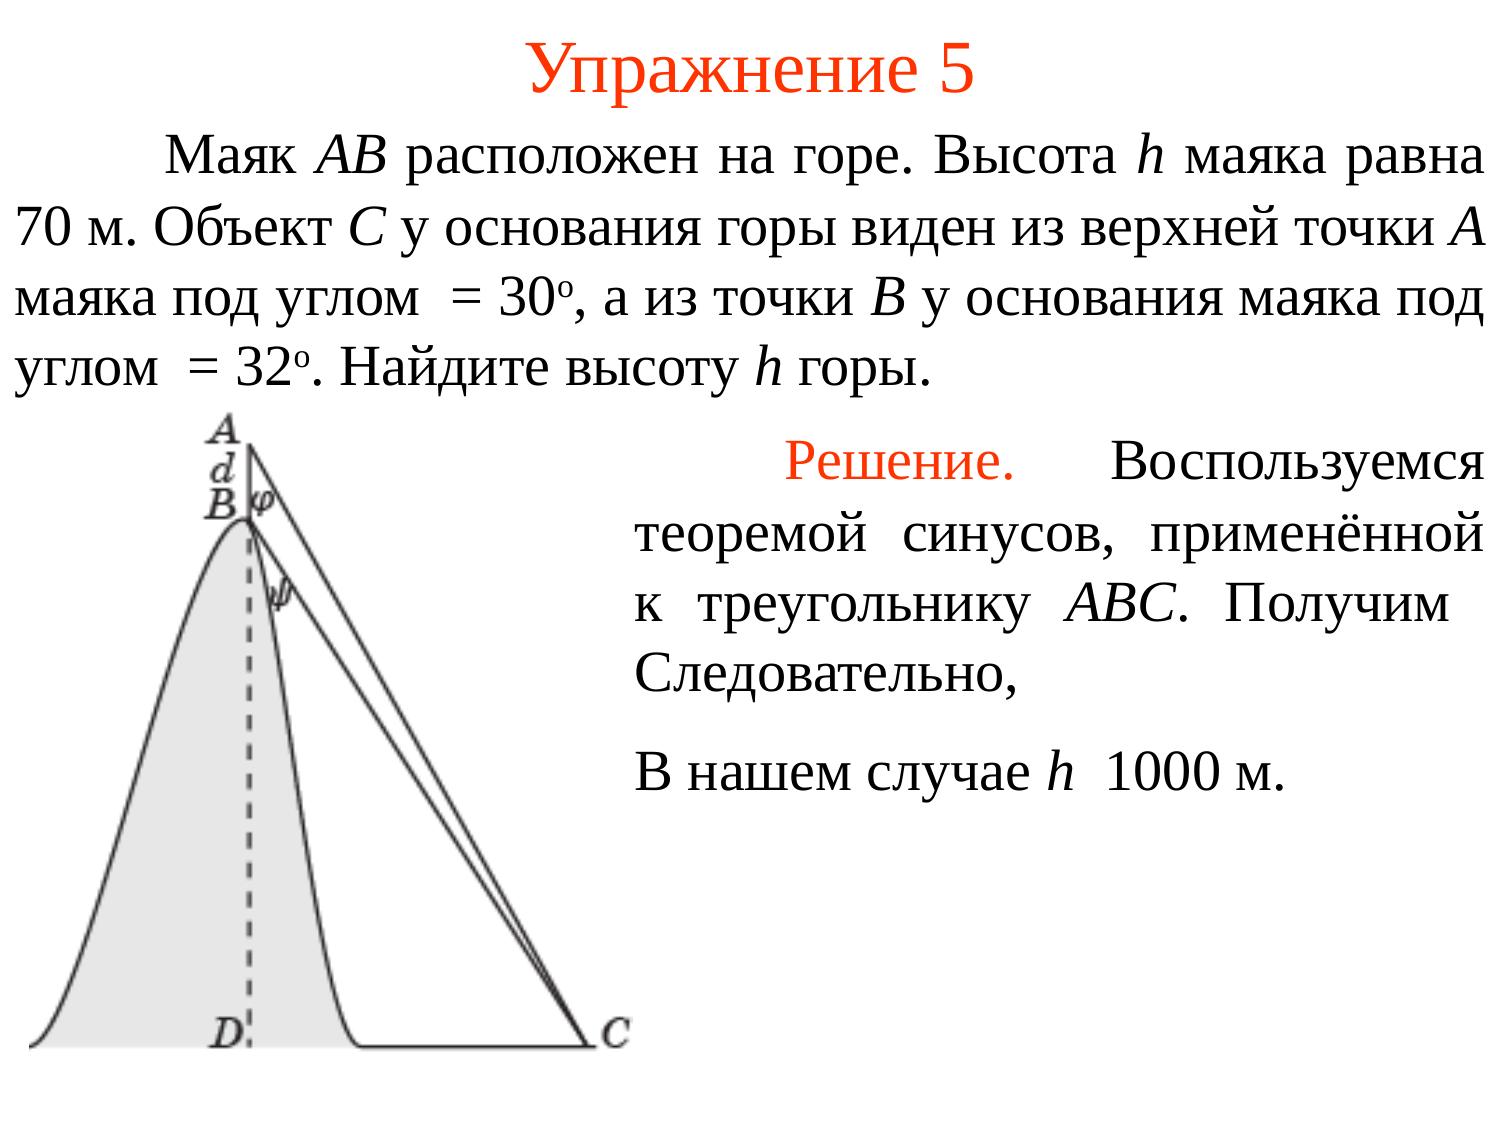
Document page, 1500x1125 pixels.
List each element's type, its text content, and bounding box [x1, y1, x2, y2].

picture [29, 408, 633, 1060]
title Упражнение 5 [112, 24, 1388, 100]
